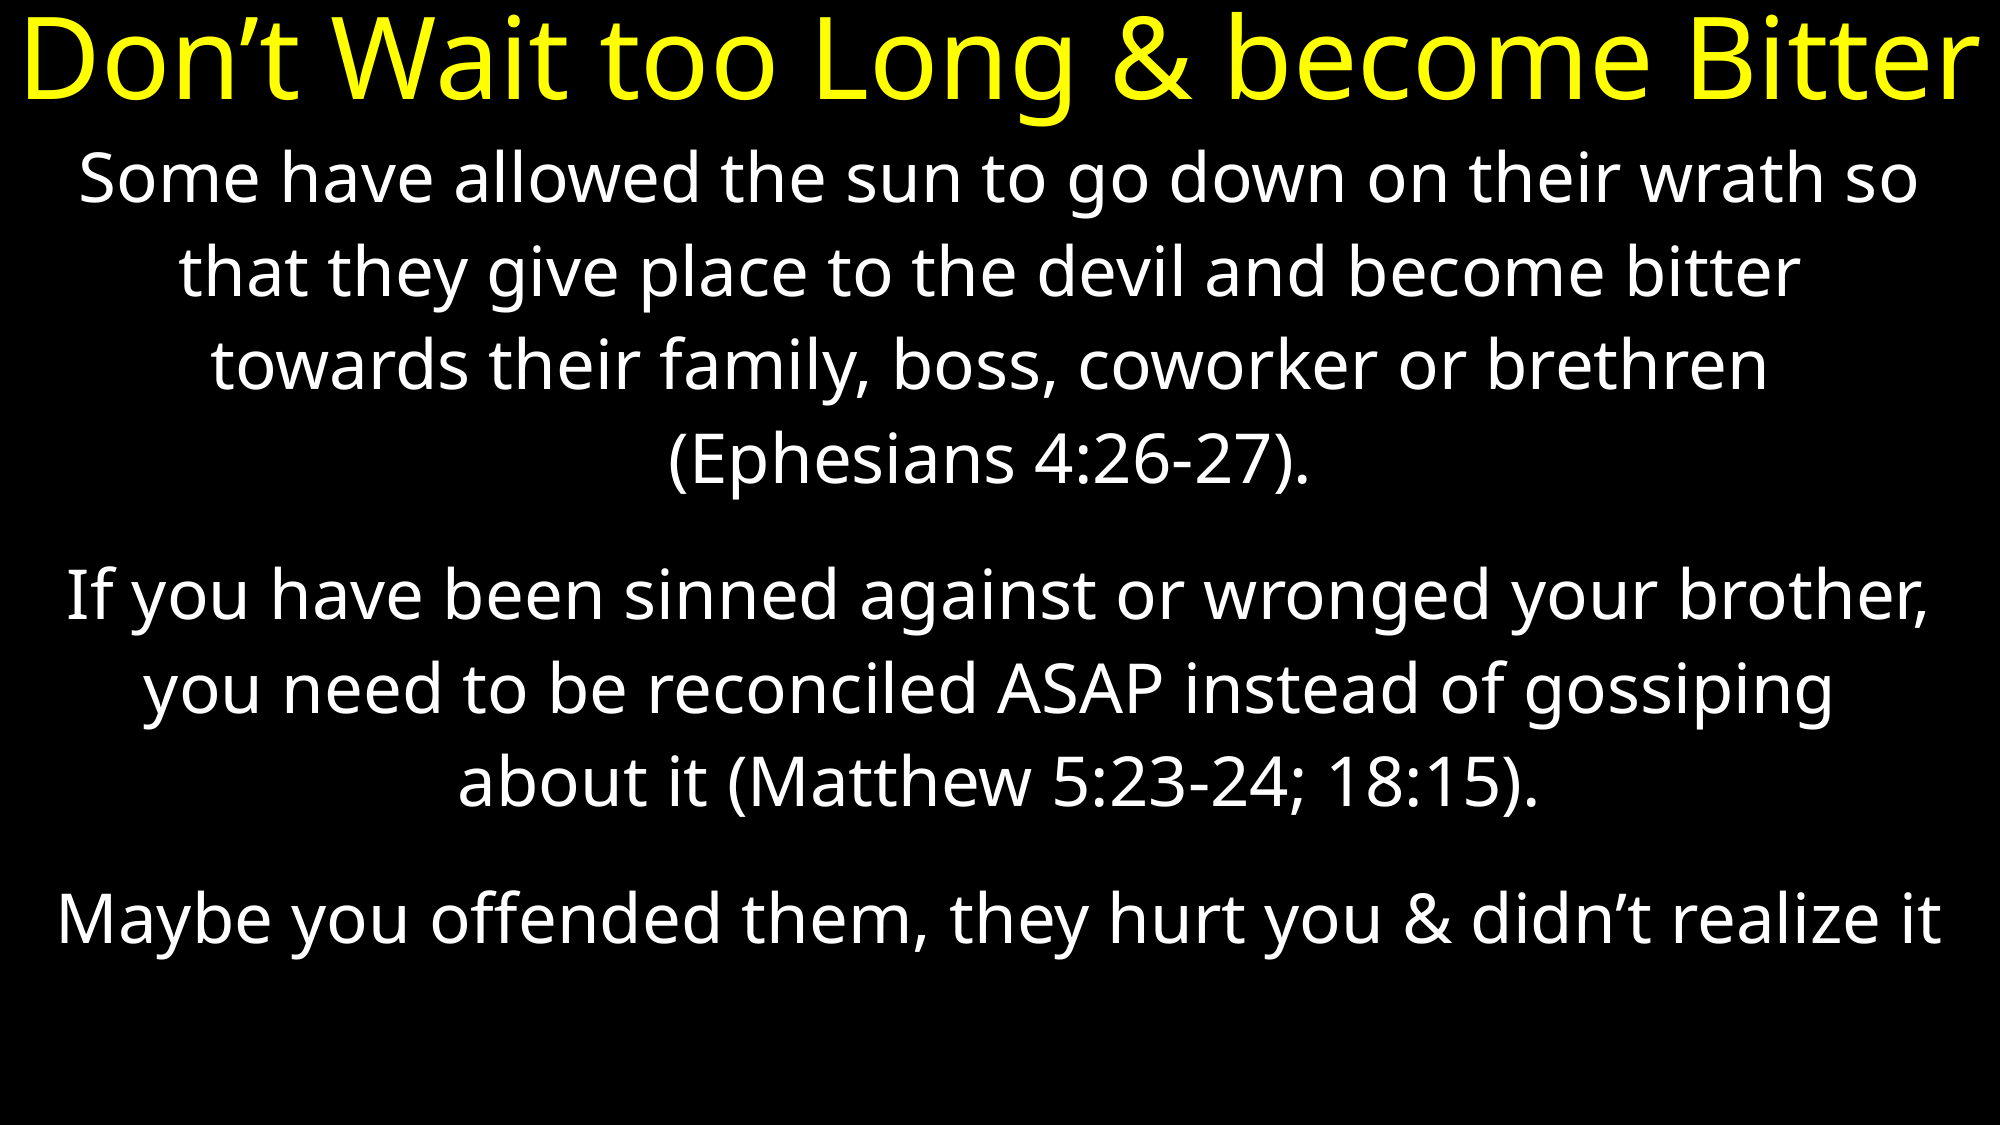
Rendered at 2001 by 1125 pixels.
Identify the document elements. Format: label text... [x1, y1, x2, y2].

title Don’t Wait too Long & become Bitter [0, 0, 2000, 125]
list Some have allowed the sun to go down on their wrath so that they give place to the devil and become bitter towards their family, boss, coworker or brethren (Ephesians 4:26-27). If you have been sinned against or wronged your brother, you need to be reconciled ASAP instead of gossiping about it (Matthew 5:23-24; 18:15). Maybe you offended them, they hurt you & didn’t realize it [0, 135, 2000, 1125]
